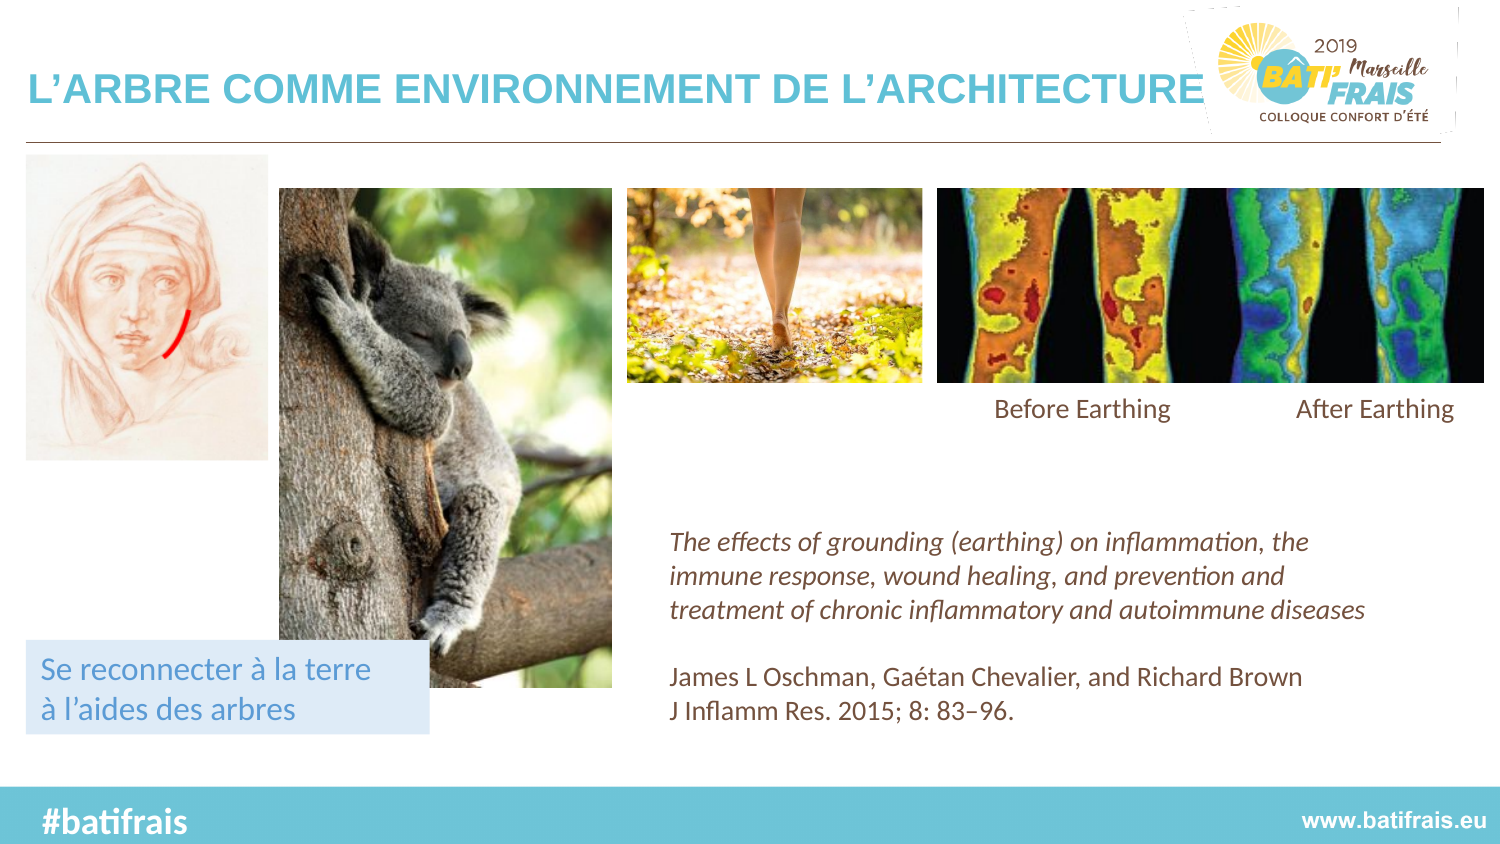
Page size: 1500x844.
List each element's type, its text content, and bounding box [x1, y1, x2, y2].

picture [937, 188, 1484, 383]
picture [25, 151, 269, 462]
picture [1159, 79, 1169, 87]
text_box The effects of grounding (earthing) on inflammation, the immune response, wound healing, and prevention and treatment of chronic inflammatory and autoimmune diseases James L Oschman, Gaétan Chevalier, and Richard Brown J Inflamm Res. 2015; 8: 83–96. [654, 516, 1405, 768]
picture [0, 783, 1500, 844]
picture [1159, 6, 1480, 134]
text_box Before Earthing After Earthing [942, 383, 1470, 432]
picture [627, 188, 923, 383]
picture [279, 188, 612, 688]
text_box Se reconnecter à la terre à l’aides des arbres [25, 639, 430, 735]
